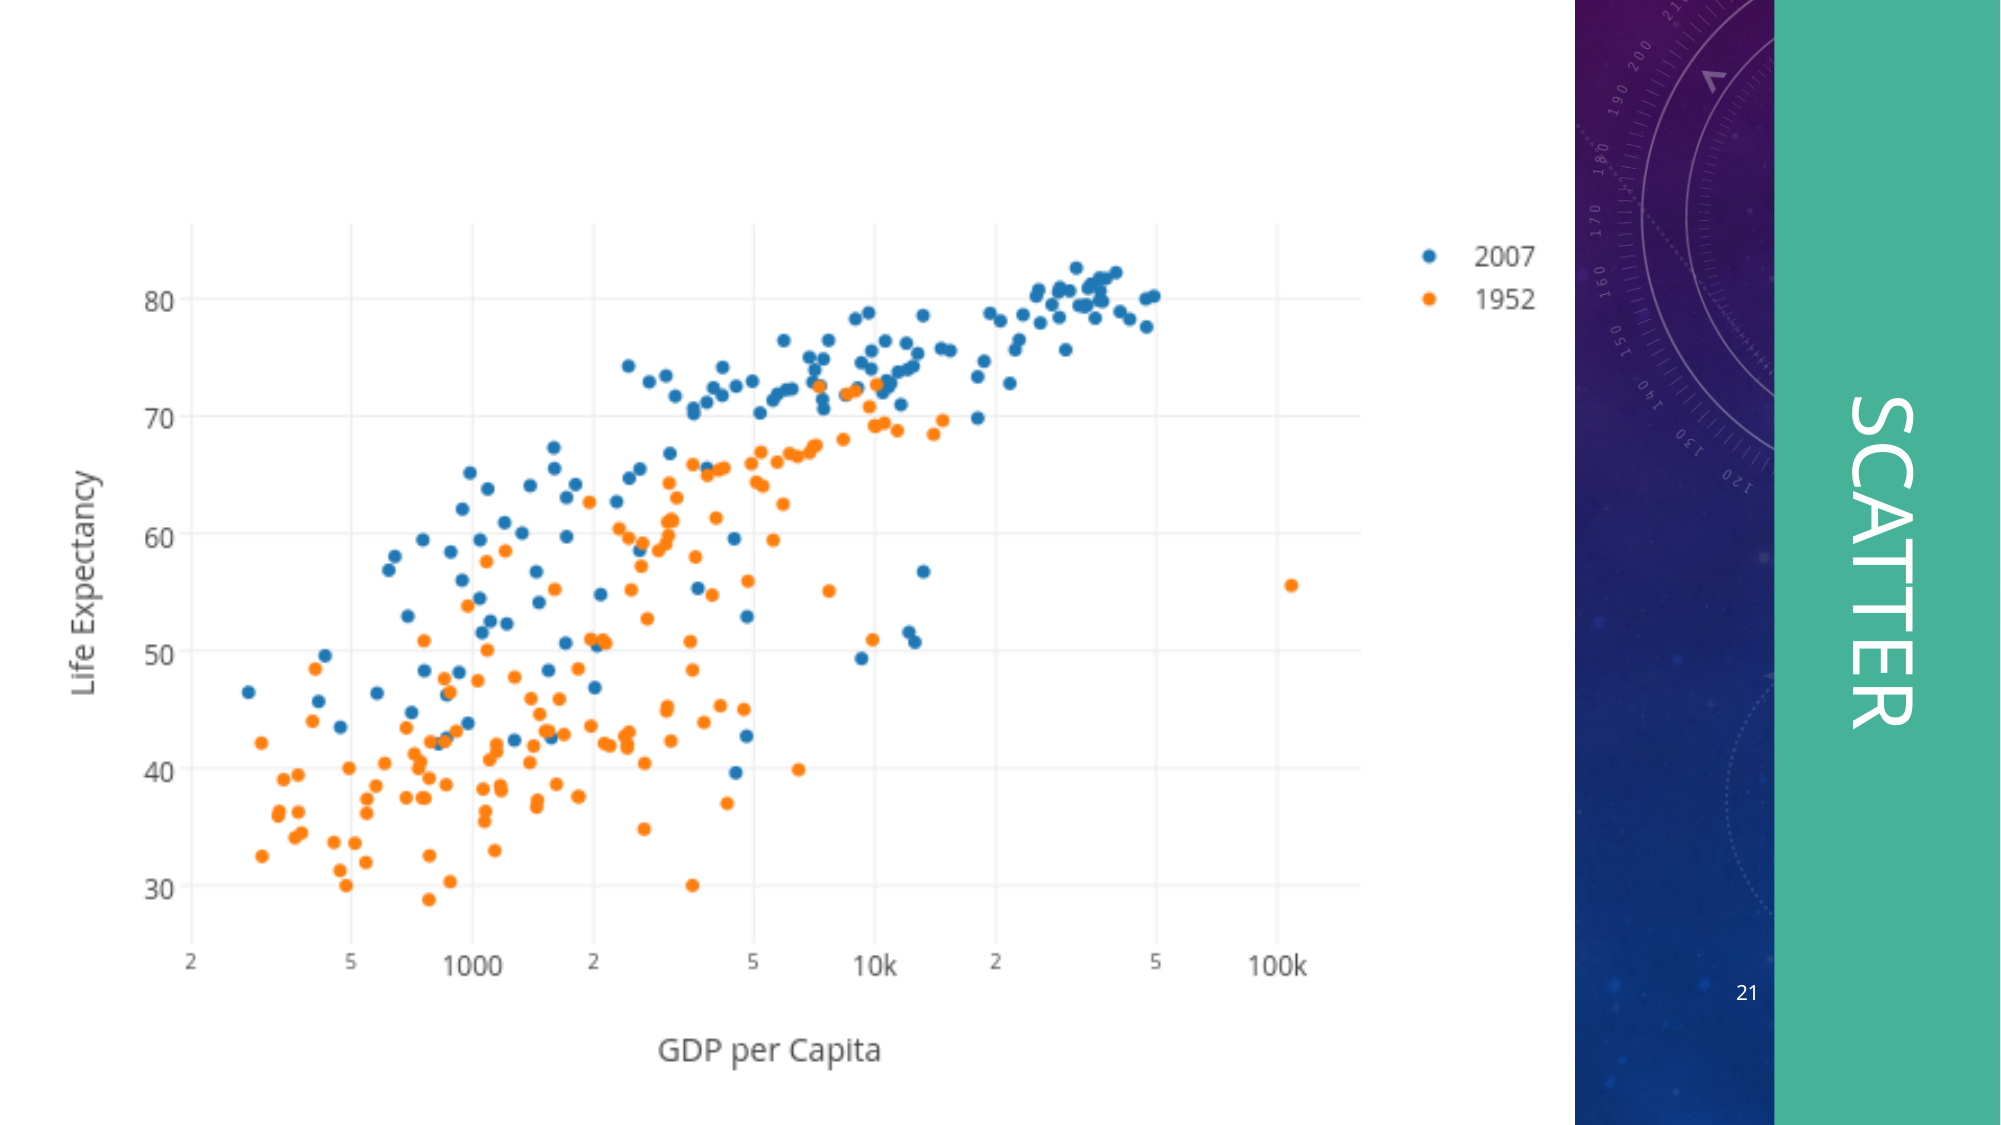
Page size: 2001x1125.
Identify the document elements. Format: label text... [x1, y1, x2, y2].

picture [0, 0, 1773, 1125]
slide_number 21 [1684, 963, 1773, 1025]
text_box SCATTER [1773, 0, 2000, 1125]
